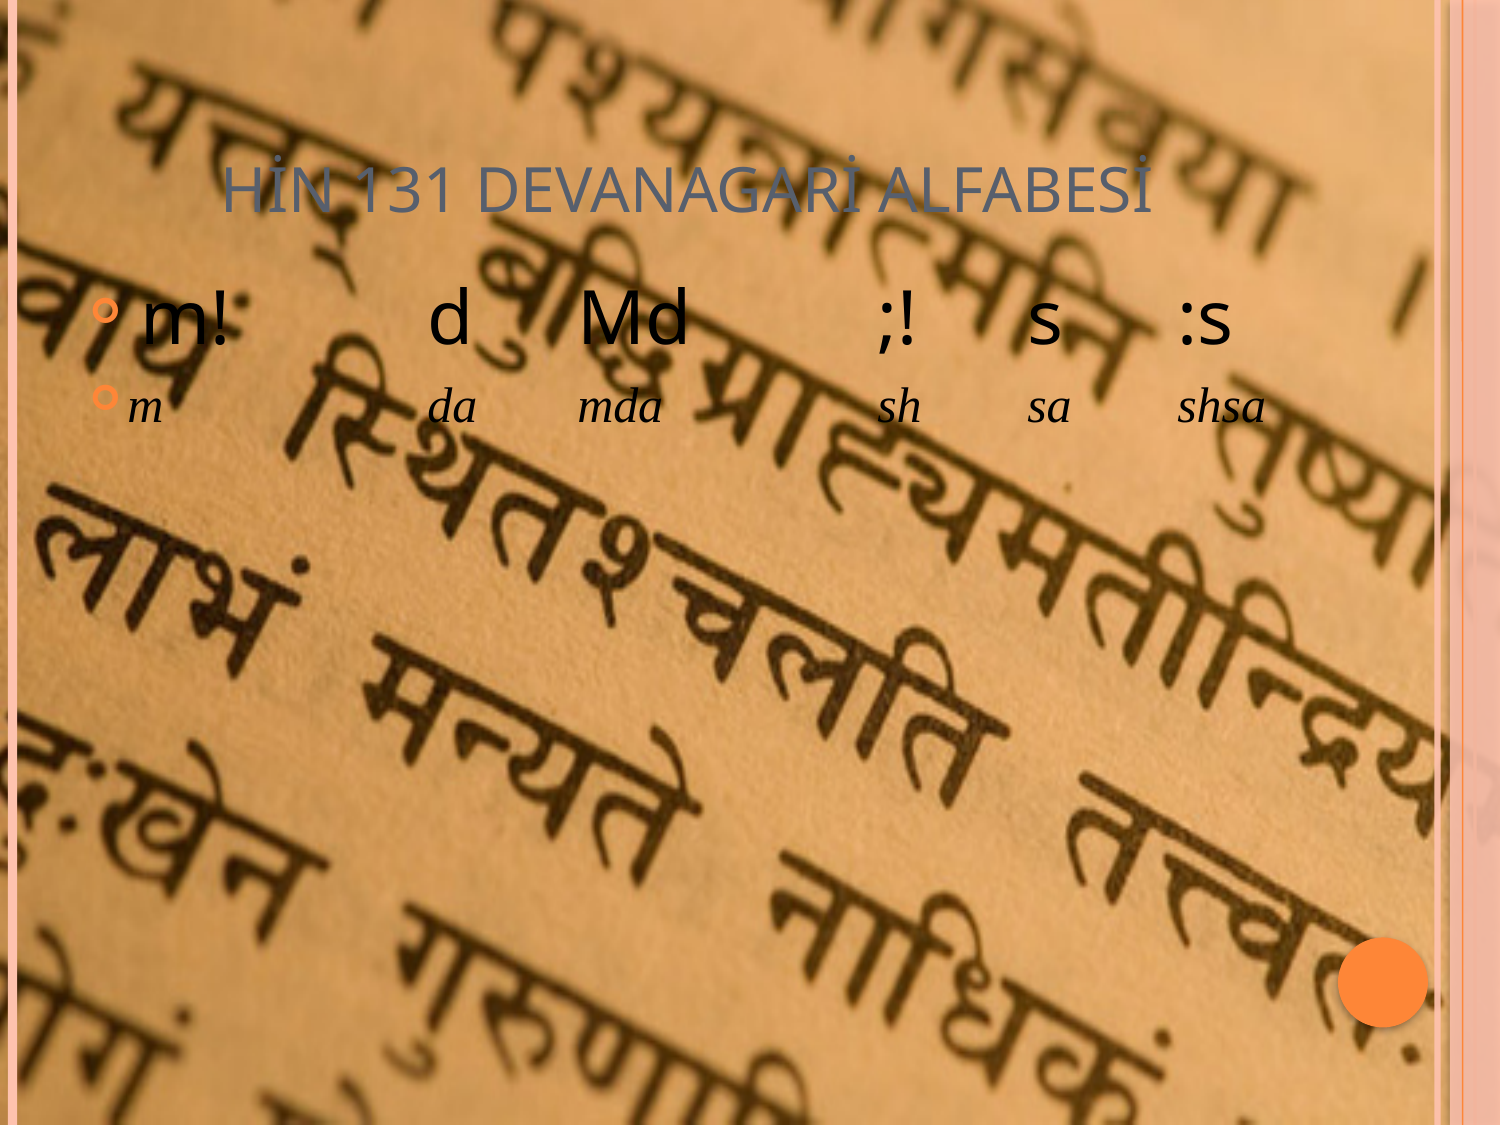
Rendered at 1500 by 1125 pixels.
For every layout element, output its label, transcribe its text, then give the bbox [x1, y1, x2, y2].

picture [18, 0, 1434, 1125]
list m! d Md ;! s :s m da mda sh sa shsa [75, 262, 1300, 1062]
title HİN 131 DEVANAGARİ ALFABESİ [75, 45, 1300, 233]
picture [0, 0, 7, 1125]
picture [1441, 0, 1449, 1125]
